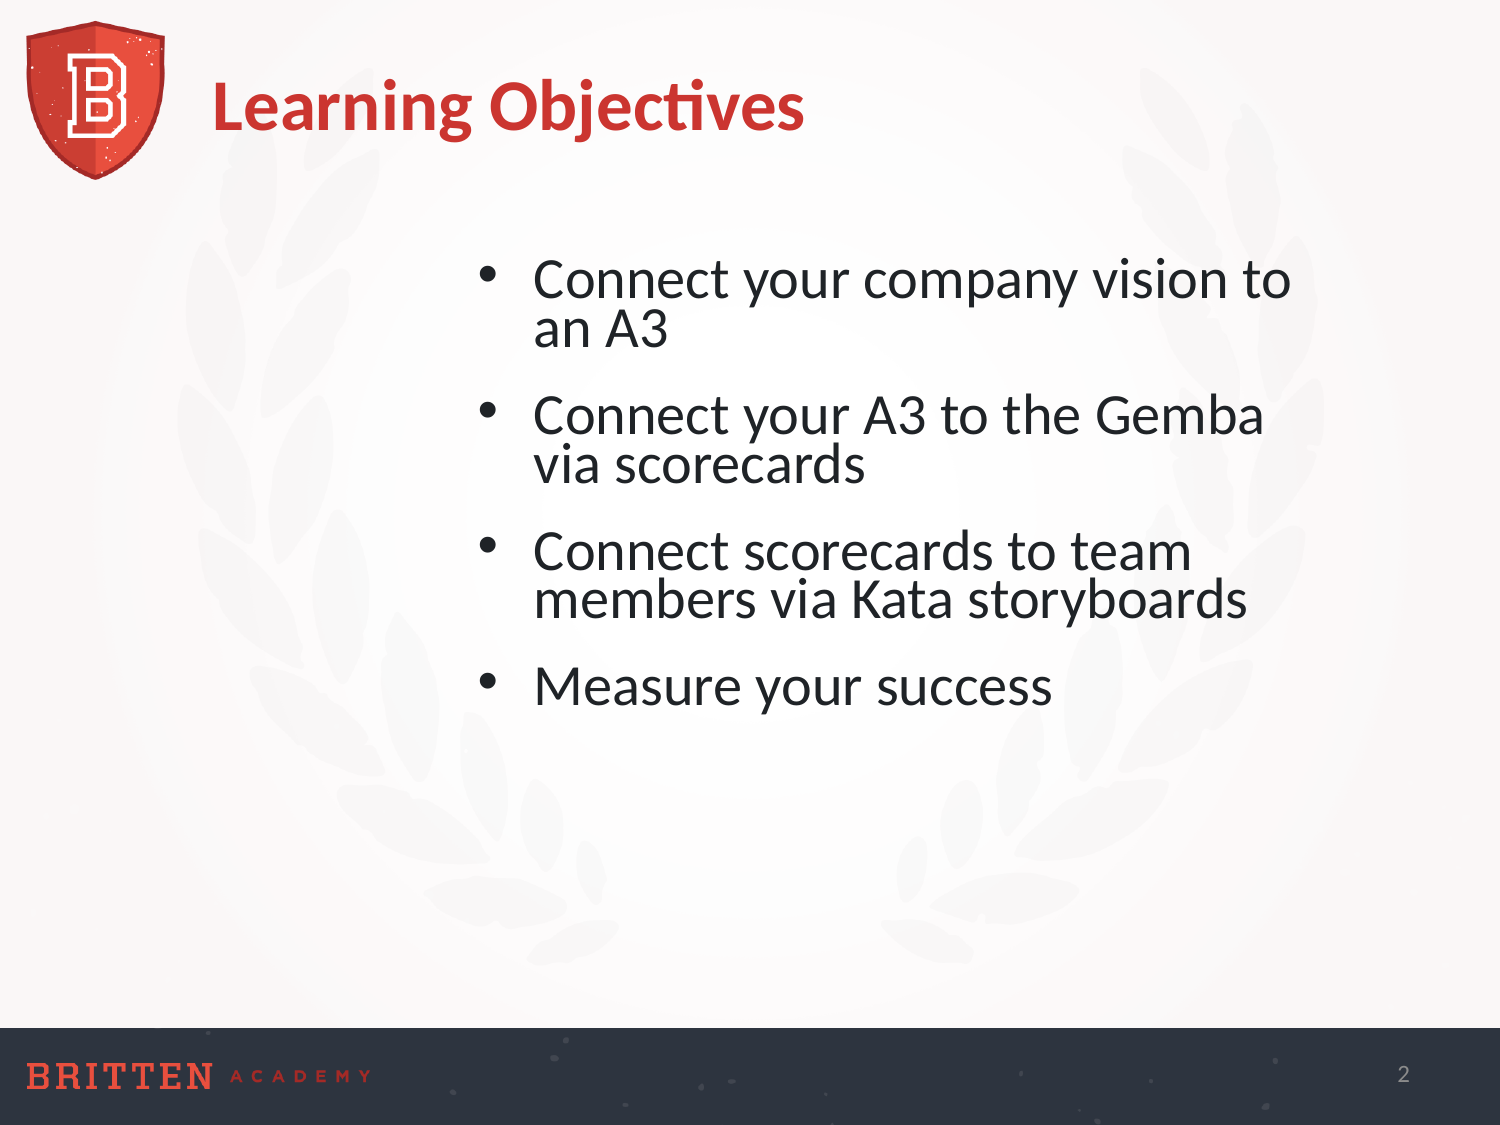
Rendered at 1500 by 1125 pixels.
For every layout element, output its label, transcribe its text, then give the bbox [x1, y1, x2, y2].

list Connect your company vision to an A3 Connect your A3 to the Gemba via scorecards Connect scorecards to team members via Kata storyboards Measure your success [462, 251, 1325, 995]
title Learning Objectives [197, 45, 1425, 158]
slide_number 2 [1074, 1042, 1425, 1103]
picture [0, 0, 1500, 1125]
